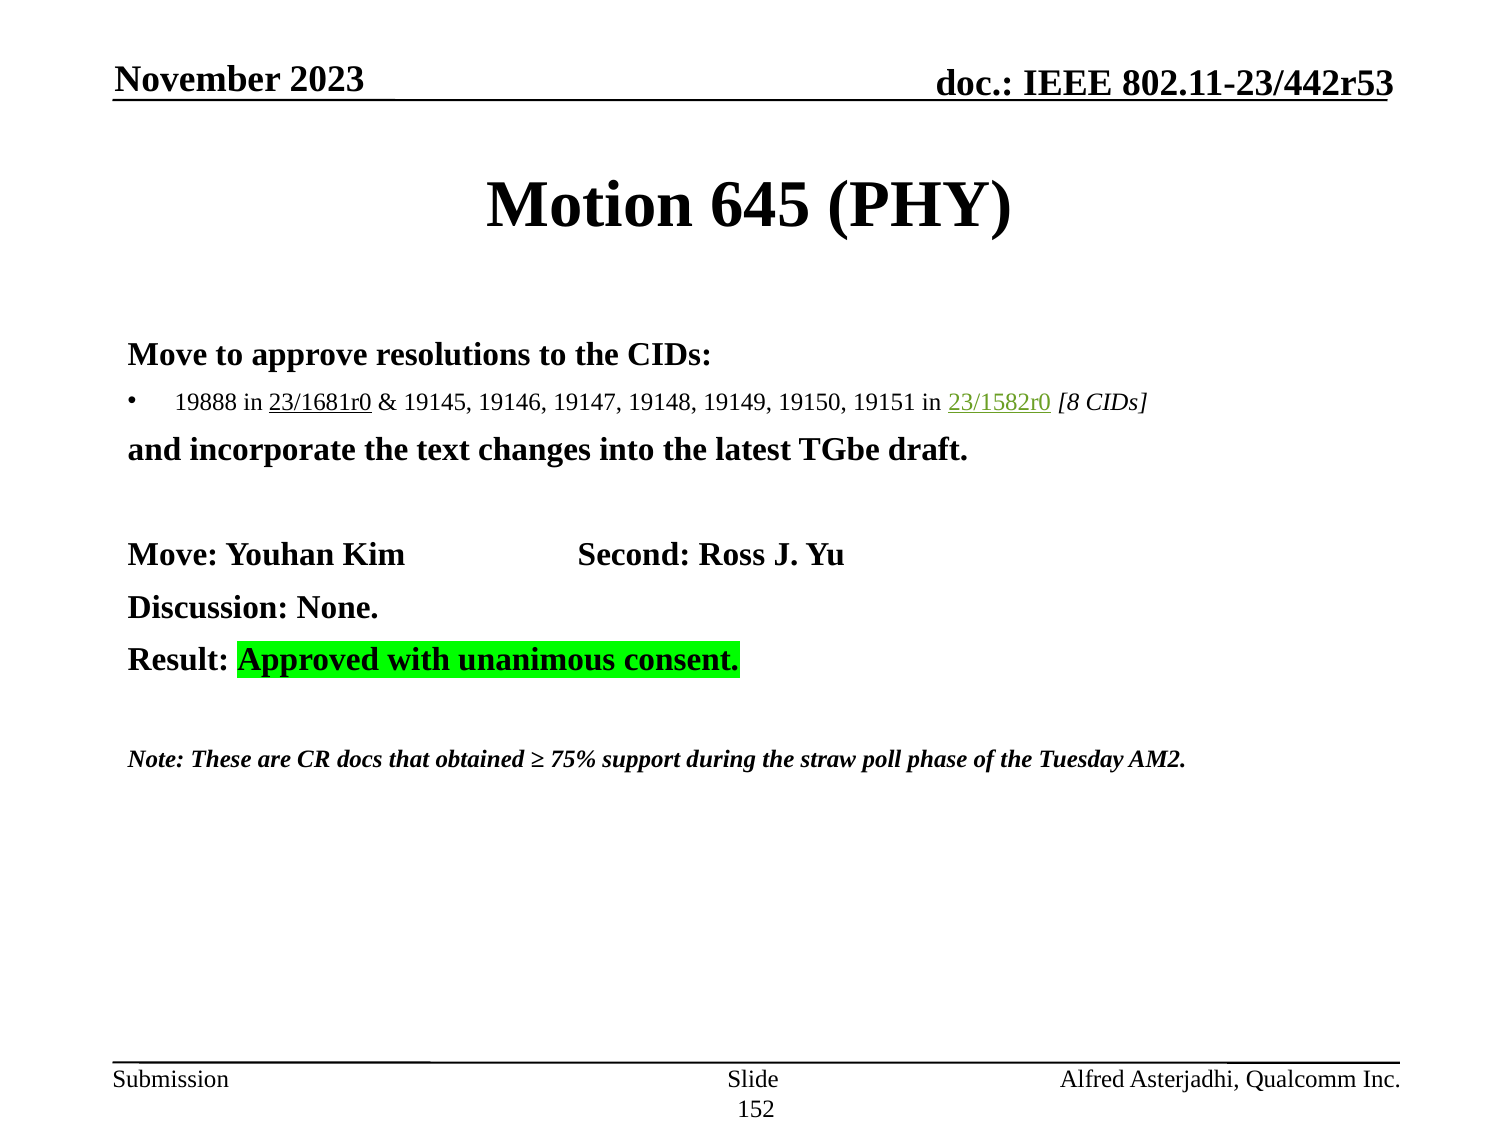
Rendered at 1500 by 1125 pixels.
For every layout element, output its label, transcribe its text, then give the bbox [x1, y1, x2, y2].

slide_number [114, 54, 423, 100]
title Motion 645 (PHY) [112, 112, 1388, 288]
slide_number Slide 152 [712, 1061, 800, 1123]
list Move to approve resolutions to the CIDs: 19888 in 23/1681r0 & 19145, 19146, 19147, 19148, 19149, 19150, 19151 in 23/1582r0 [8 CIDs] and incorporate the text changes into the latest TGbe draft. Move: Youhan Kim Second: Ross J. Yu Discussion: None. Result: Approved with unanimous consent. Note: These are CR docs that obtained ≥ 75% support during the straw poll phase of the Tuesday AM2. [112, 324, 1388, 1063]
footer Alfred Asterjadhi, Qualcomm Inc. [878, 1061, 1402, 1093]
